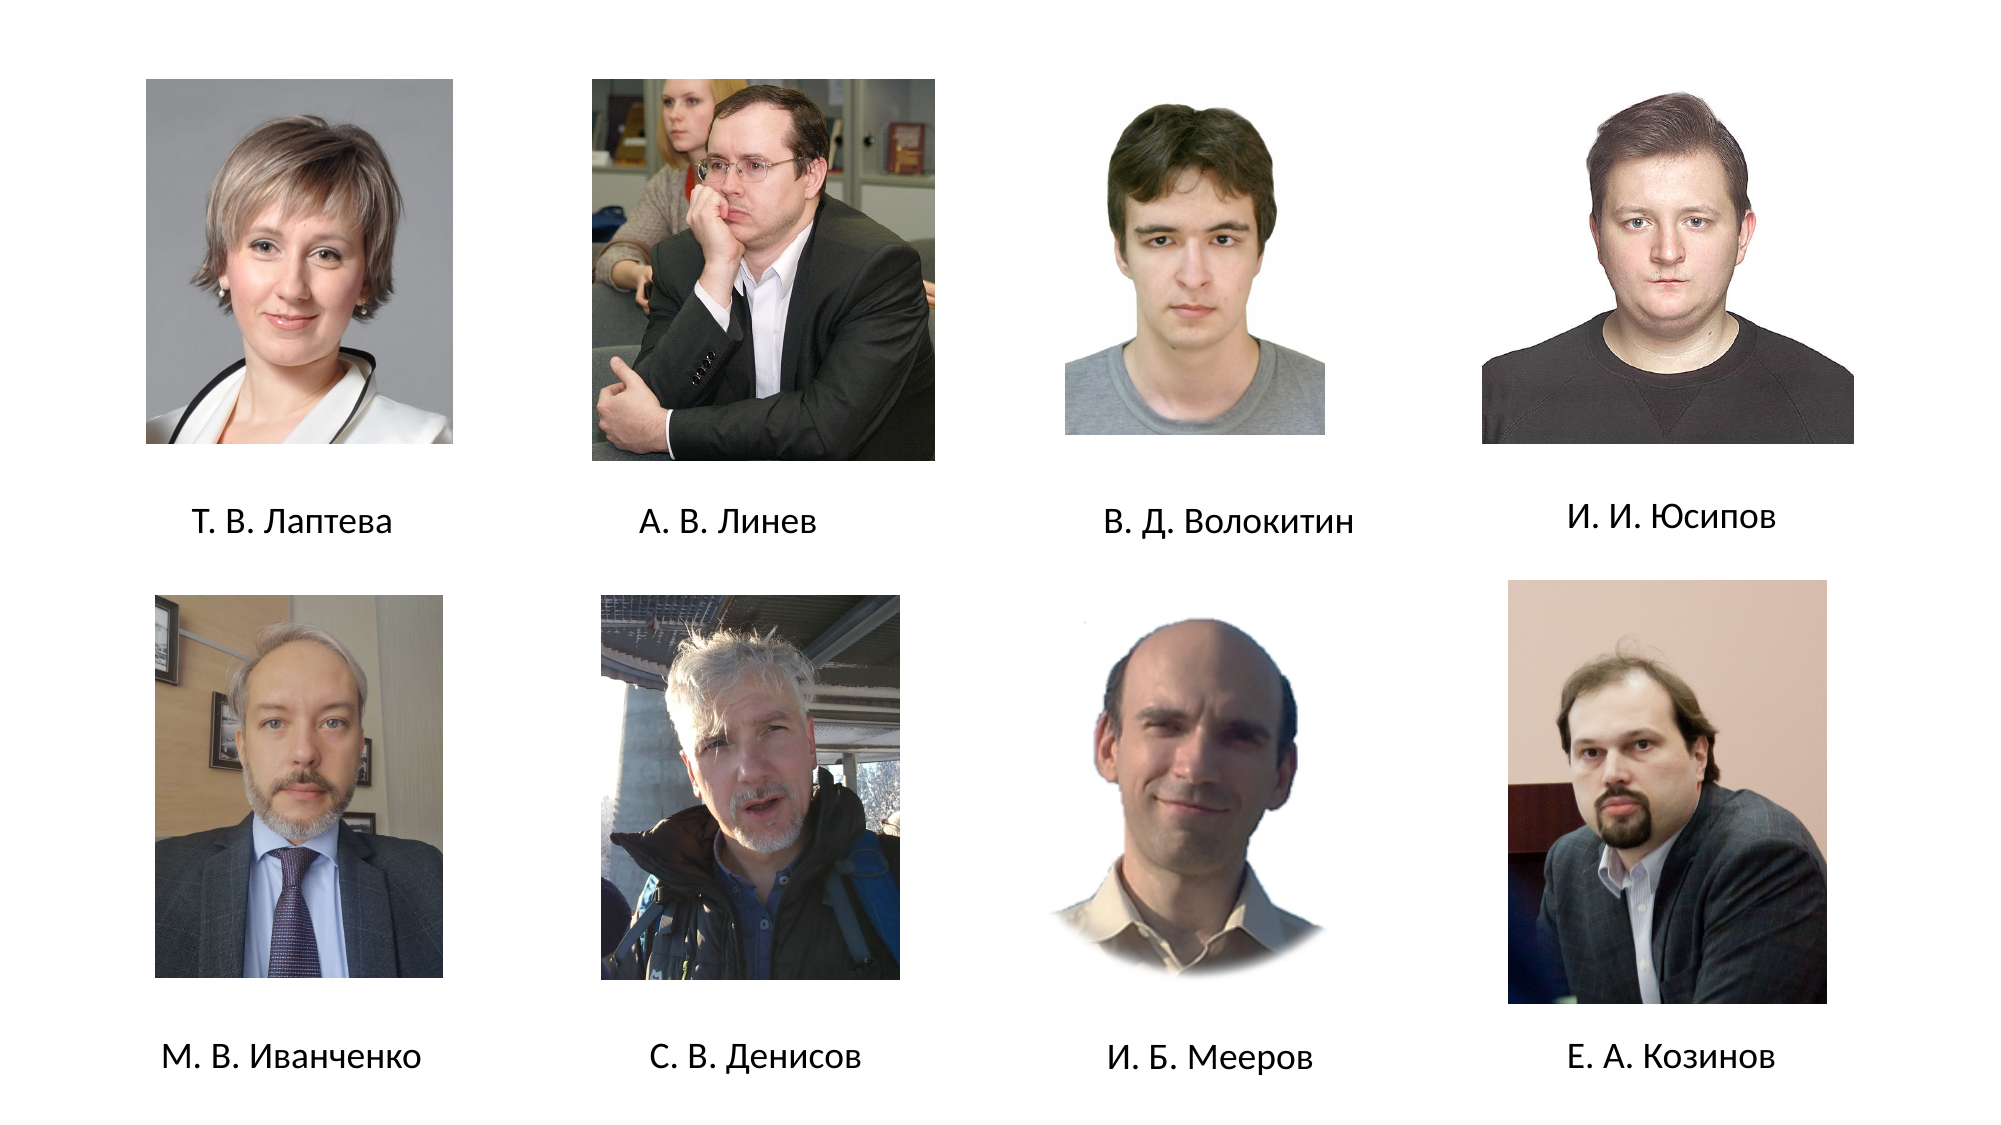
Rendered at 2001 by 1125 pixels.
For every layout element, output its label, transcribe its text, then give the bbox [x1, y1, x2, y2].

picture [155, 595, 443, 978]
picture [1035, 591, 1354, 982]
text_box Е. А. Козинов [1552, 1023, 1792, 1084]
picture [1482, 71, 1854, 444]
picture [1064, 88, 1325, 435]
text_box А. В. Линев [624, 488, 833, 549]
picture [1508, 580, 1827, 1004]
text_box В. Д. Волокитин [1088, 488, 1370, 549]
picture [146, 79, 453, 444]
text_box С. В. Денисов [634, 1023, 878, 1084]
picture [600, 595, 900, 981]
text_box Т. В. Лаптева [176, 488, 409, 549]
picture [592, 79, 935, 461]
text_box М. В. Иванченко [145, 1024, 437, 1084]
text_box И. И. Юсипов [1552, 484, 1793, 544]
text_box И. Б. Мееров [1092, 1024, 1330, 1084]
